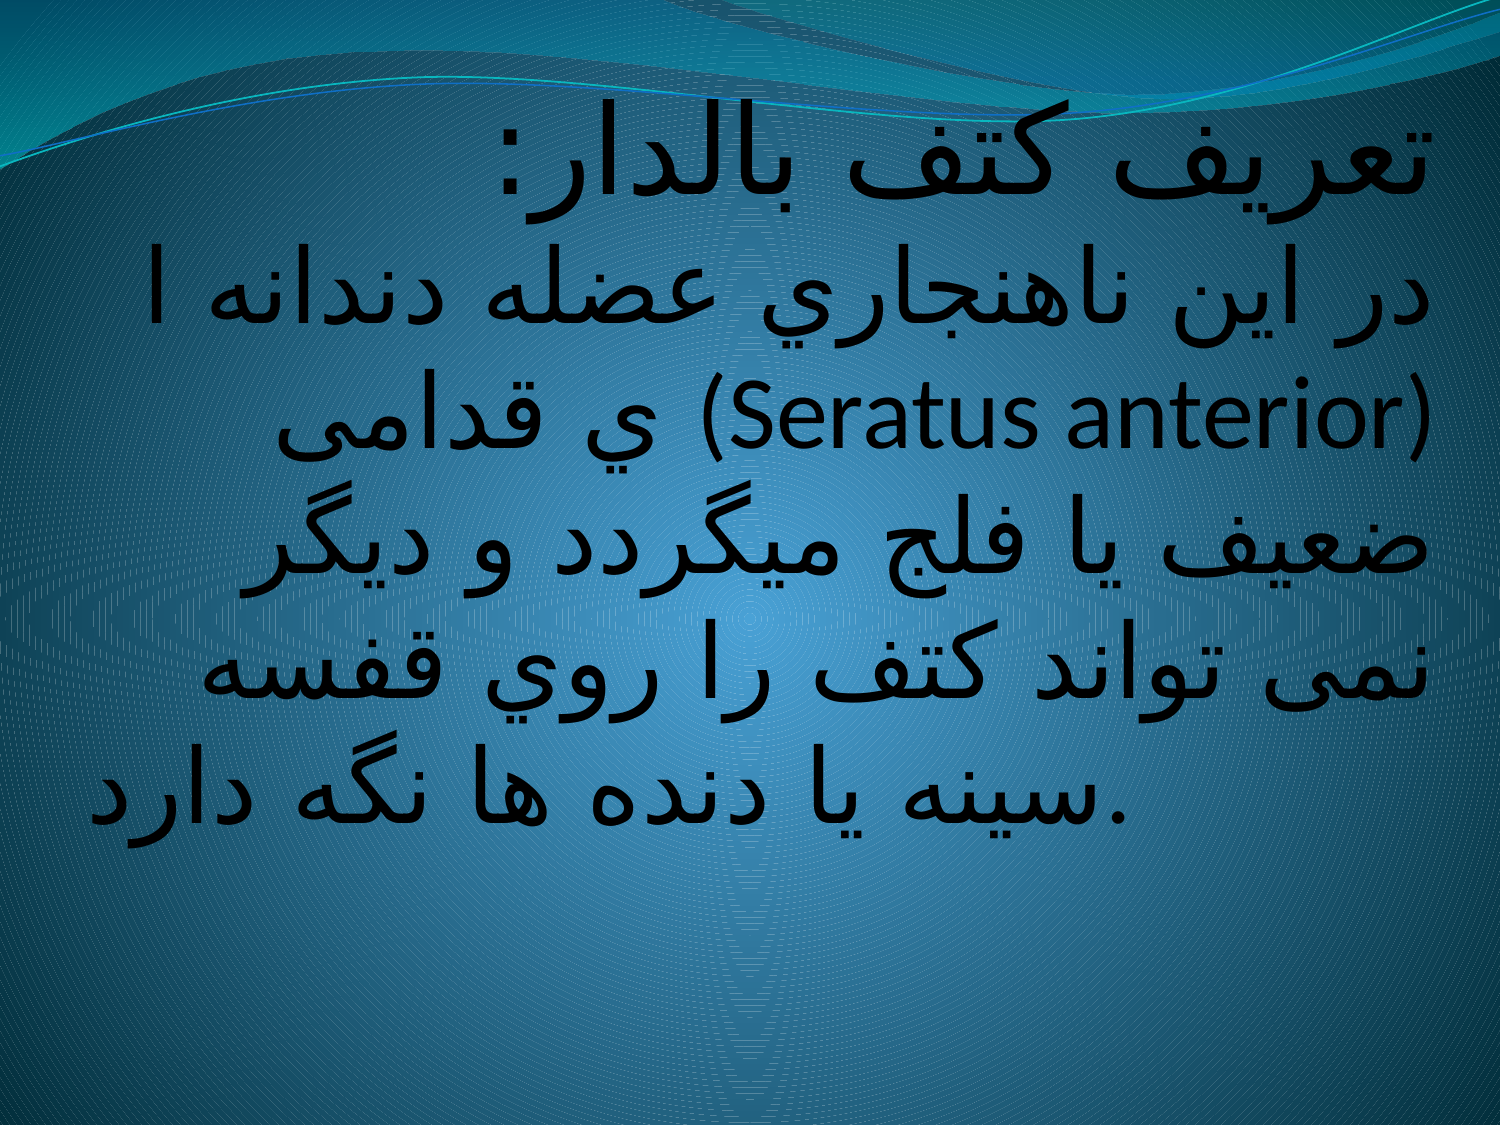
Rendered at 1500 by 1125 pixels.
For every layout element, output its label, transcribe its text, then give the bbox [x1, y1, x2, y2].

title تعریف کتف بالدار: در این ناهنجاري عضله دندانه ا ي قدامی (Seratus anterior) ضعیف یا فلج میگردد و دیگر نمی تواند کتف را روي قفسه سینه یا دنده ها نگه دارد. [75, 115, 1438, 1094]
